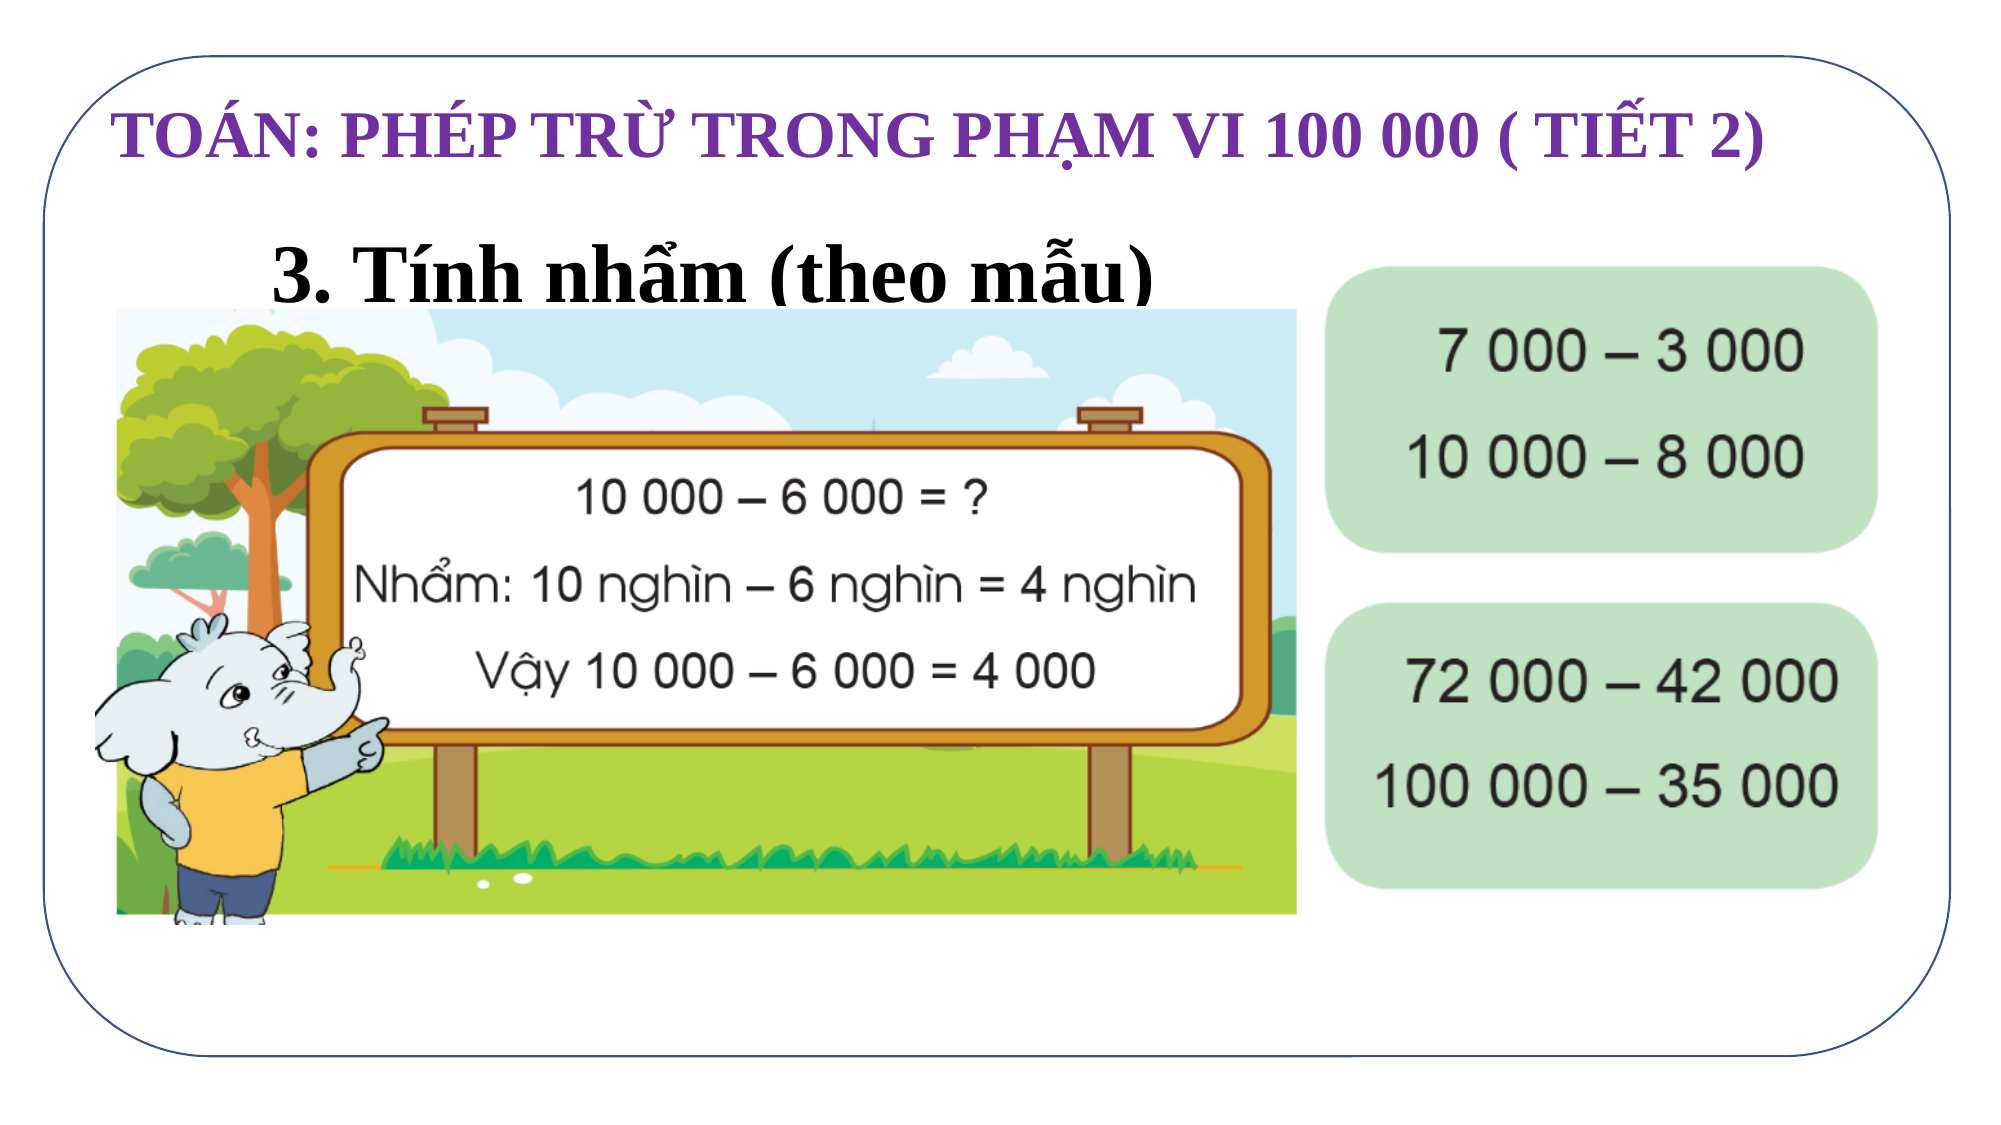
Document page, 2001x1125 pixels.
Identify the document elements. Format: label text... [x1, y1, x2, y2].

picture [95, 242, 1900, 925]
text_box [42, 101, 1952, 1058]
text_box [119, 55, 1875, 82]
text_box 3. Tính nhẩm (theo mẫu) [256, 211, 1218, 306]
text_box TOÁN: PHÉP TRỪ TRONG PHẠM VI 100 000 ( TIẾT 2) [95, 82, 1900, 178]
